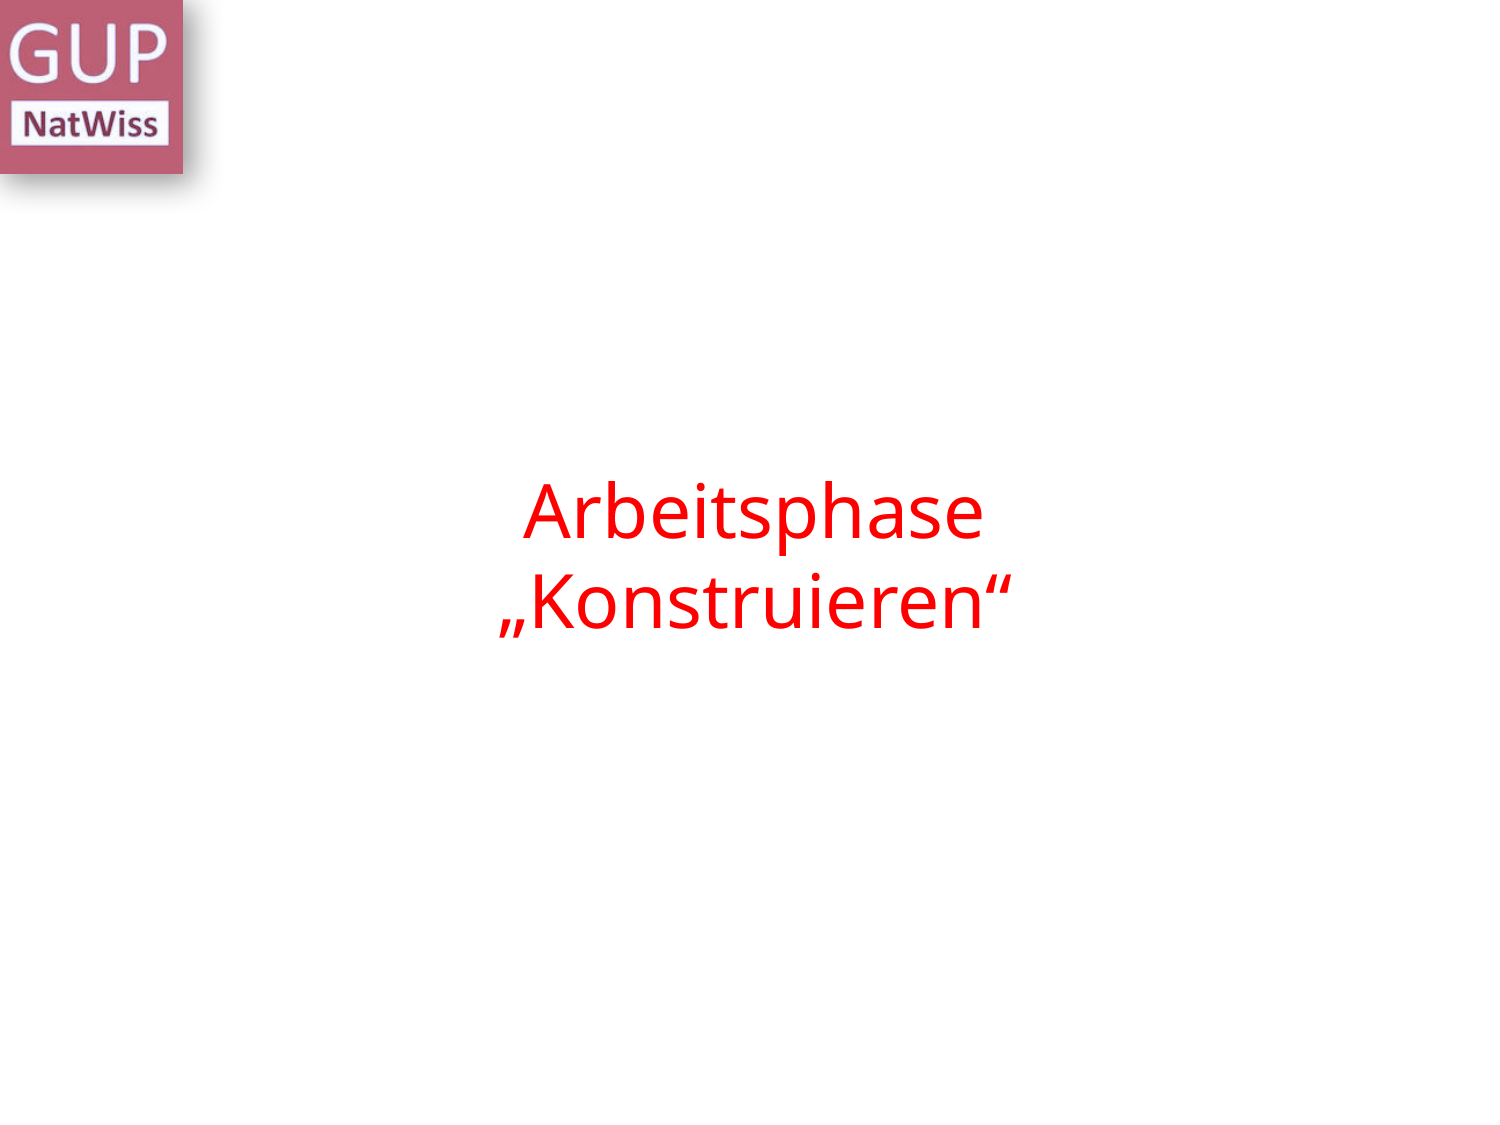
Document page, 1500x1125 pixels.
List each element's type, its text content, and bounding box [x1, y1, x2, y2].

subtitle Arbeitsphase „Konstruieren“ [229, 455, 1281, 705]
picture [0, 0, 184, 175]
